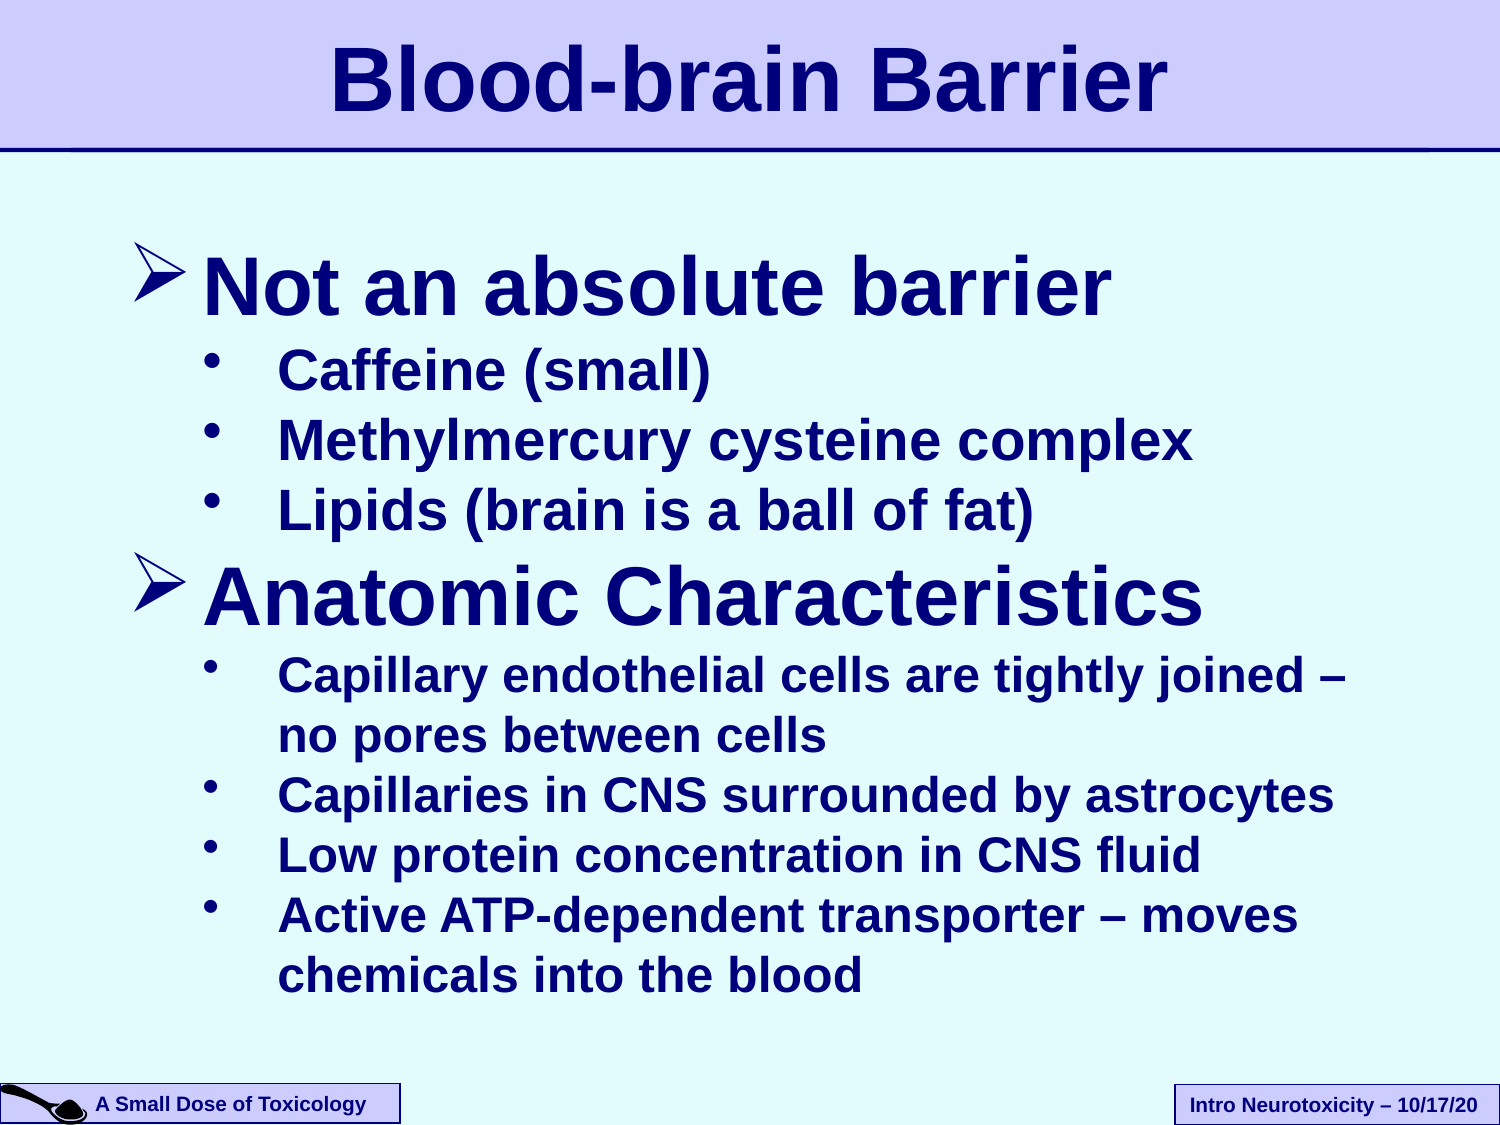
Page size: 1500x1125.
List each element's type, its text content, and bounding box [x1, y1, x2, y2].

title Blood-brain Barrier [49, 12, 1451, 138]
text_box Not an absolute barrier Caffeine (small) Methylmercury cysteine complex Lipids (brain is a ball of fat) Anatomic Characteristics Capillary endothelial cells are tightly joined – no pores between cells Capillaries in CNS surrounded by astrocytes Low protein concentration in CNS fluid Active ATP-dependent transporter – moves chemicals into the blood [112, 224, 1388, 1010]
